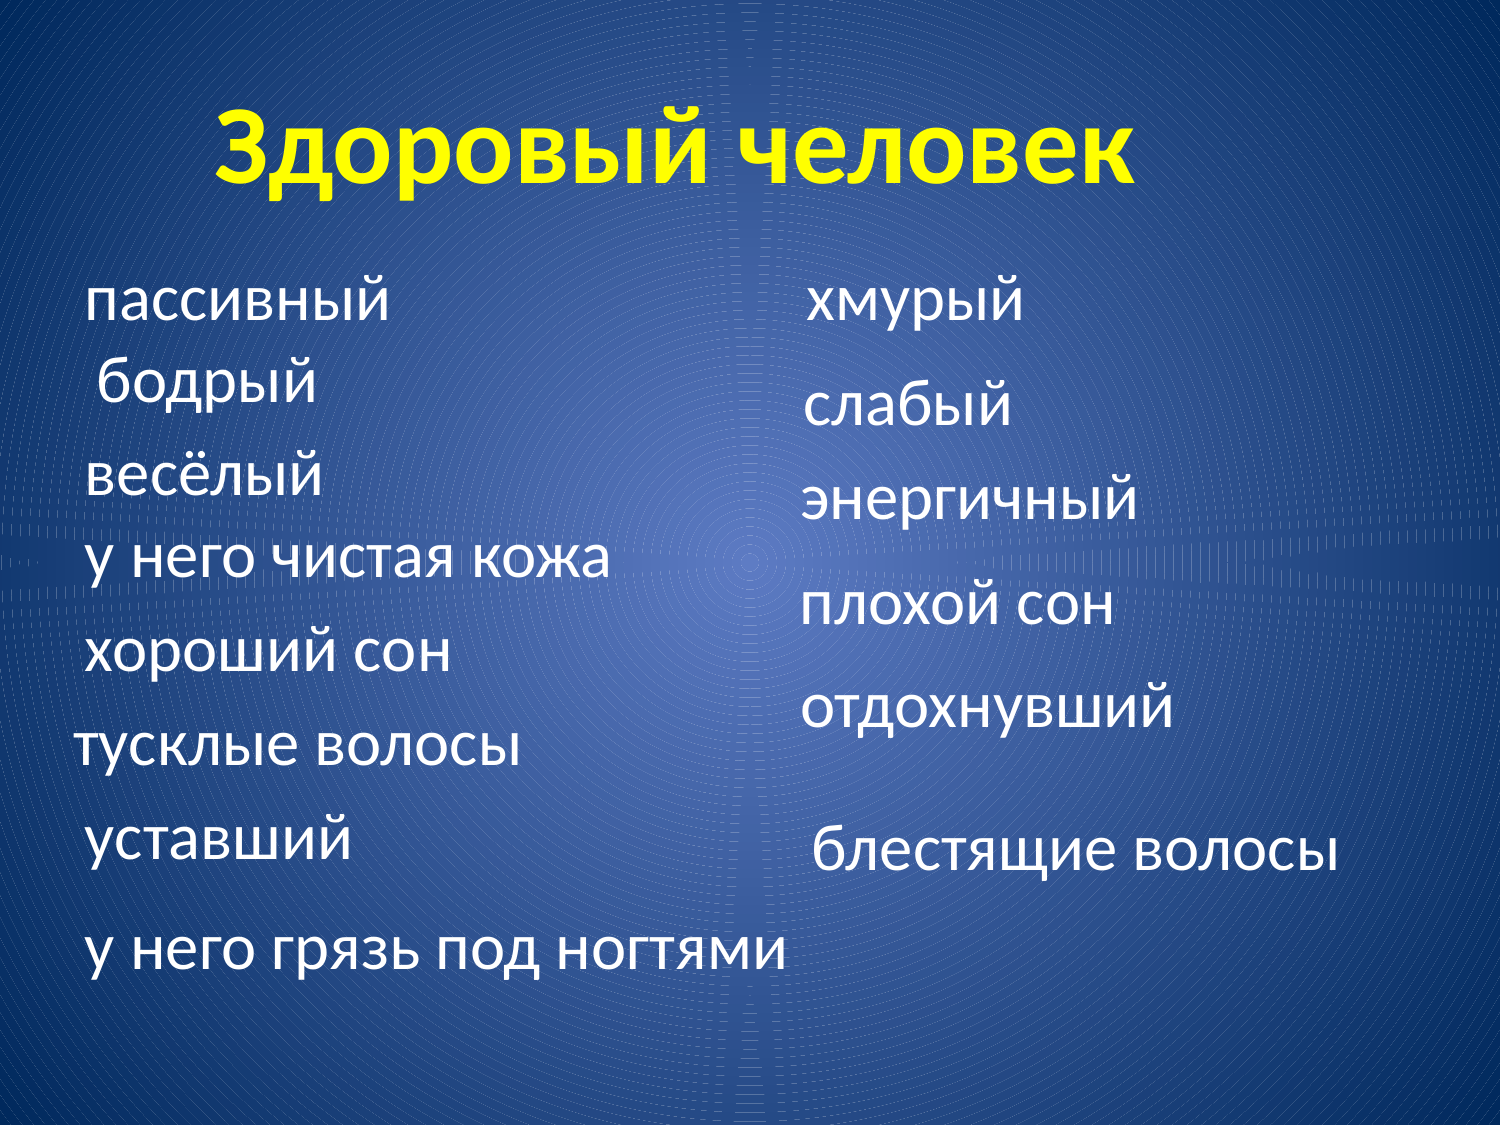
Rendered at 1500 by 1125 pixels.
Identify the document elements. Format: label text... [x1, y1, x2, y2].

text_box тусклые волосы [58, 691, 898, 787]
text_box отдохнувший [785, 653, 1231, 748]
text_box у него чистая кожа [70, 503, 668, 599]
text_box хороший сон [70, 597, 586, 691]
text_box плохой сон [785, 550, 1149, 646]
text_box блестящие волосы [796, 796, 1395, 892]
text_box пассивный [70, 246, 422, 341]
text_box энергичный [785, 445, 1184, 540]
text_box уставший [70, 785, 446, 880]
text_box у него грязь под ногтями [70, 895, 970, 991]
text_box хмурый [761, 246, 1149, 341]
text_box слабый [773, 351, 1149, 447]
text_box бодрый [81, 328, 387, 421]
text_box весёлый [70, 421, 457, 503]
title Здоровый человек [0, 45, 1350, 233]
